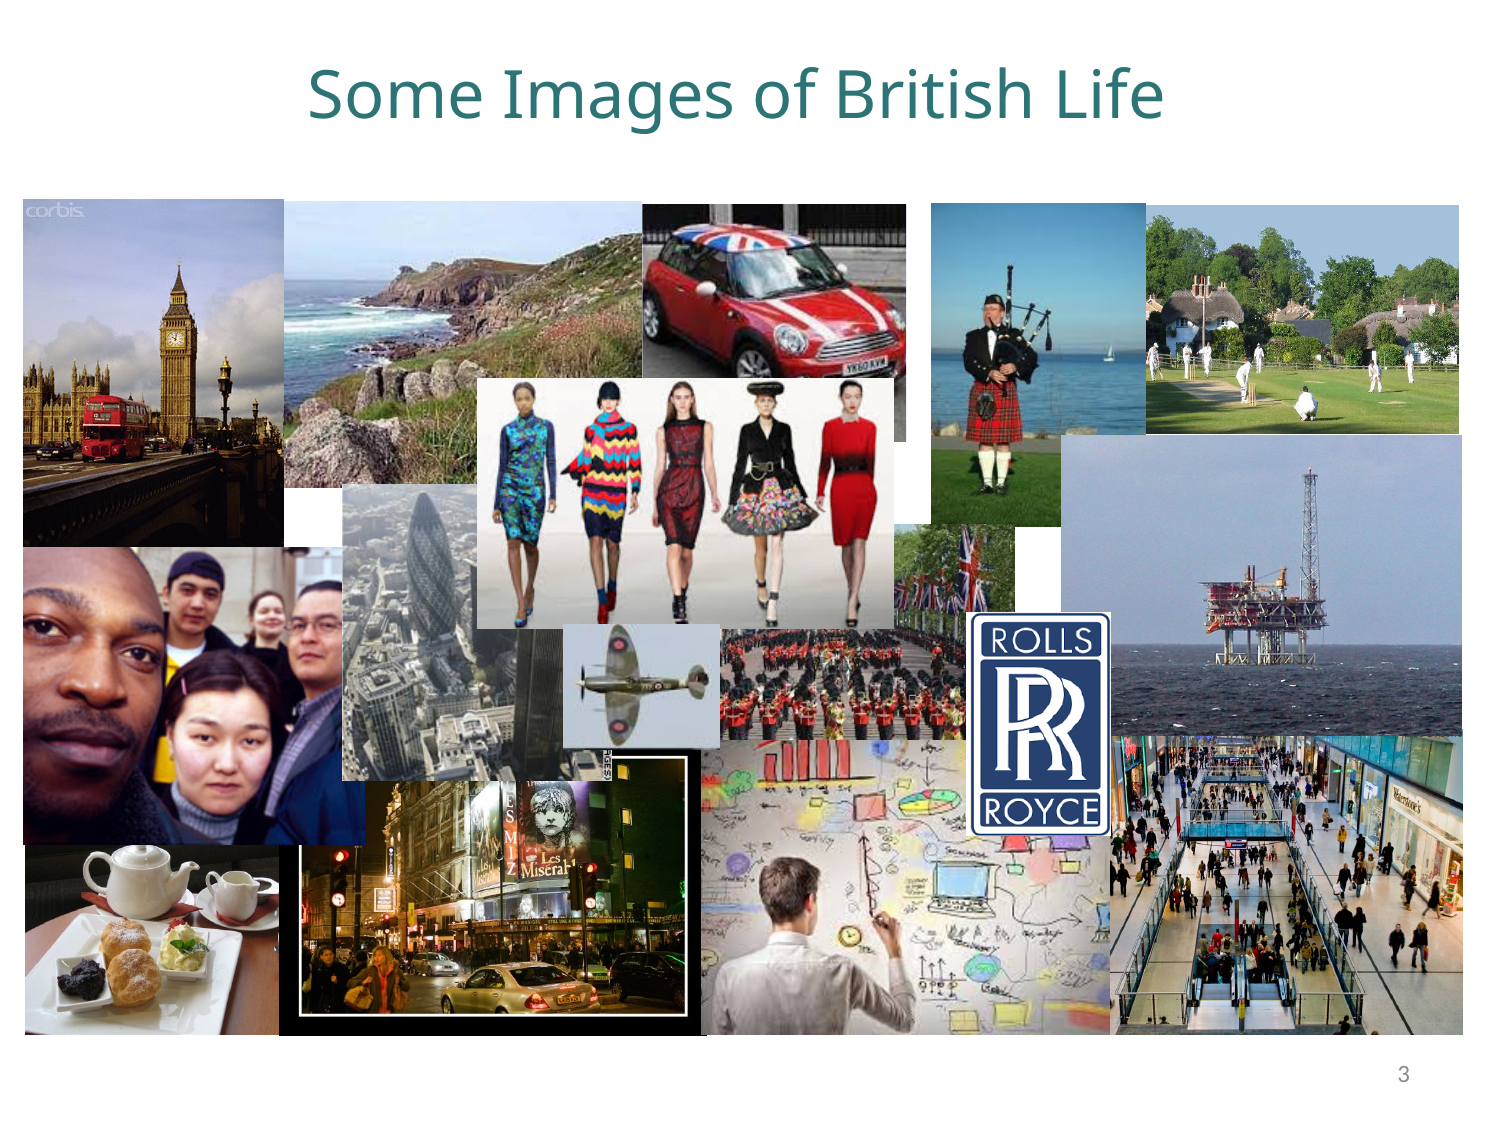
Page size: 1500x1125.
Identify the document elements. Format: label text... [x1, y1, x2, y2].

slide_number 3 [1074, 1043, 1425, 1103]
picture [25, 201, 1463, 1036]
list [1147, 205, 1459, 433]
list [342, 483, 612, 781]
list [22, 199, 285, 547]
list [22, 547, 366, 845]
title Some Images of British Life [62, 13, 1413, 171]
